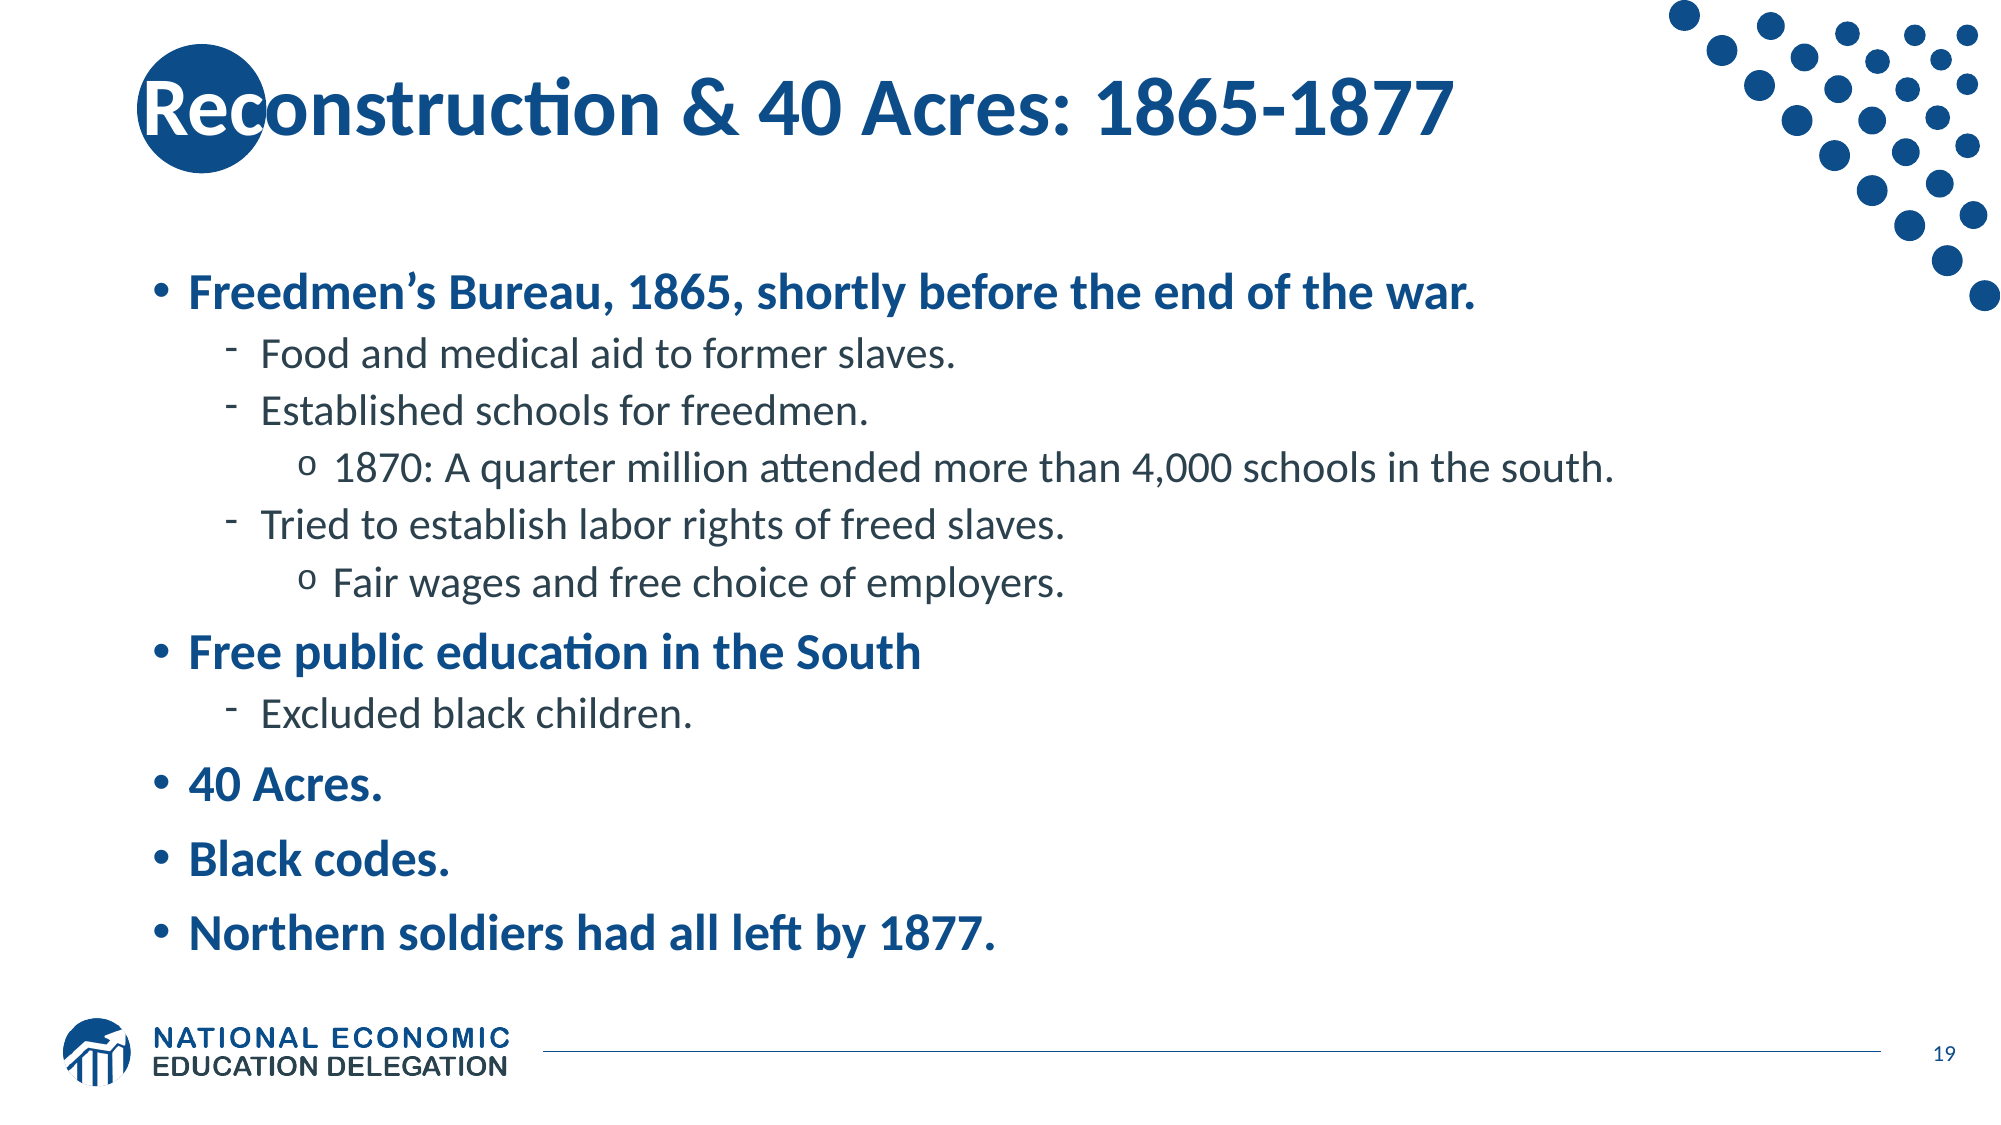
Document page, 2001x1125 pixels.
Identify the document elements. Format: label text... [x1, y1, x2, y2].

picture [55, 1013, 520, 1091]
list Freedmen’s Bureau, 1865, shortly before the end of the war. Food and medical aid to former slaves. Established schools for freedmen. 1870: A quarter million attended more than 4,000 schools in the south. Tried to establish labor rights of freed slaves. Fair wages and free choice of employers. Free public education in the South Excluded black children. 40 Acres. Black codes. Northern soldiers had all left by 1877. [137, 257, 1863, 972]
title Reconstruction & 40 Acres: 1865-1877 [127, 0, 1853, 218]
slide_number 19 [1521, 1022, 1972, 1082]
